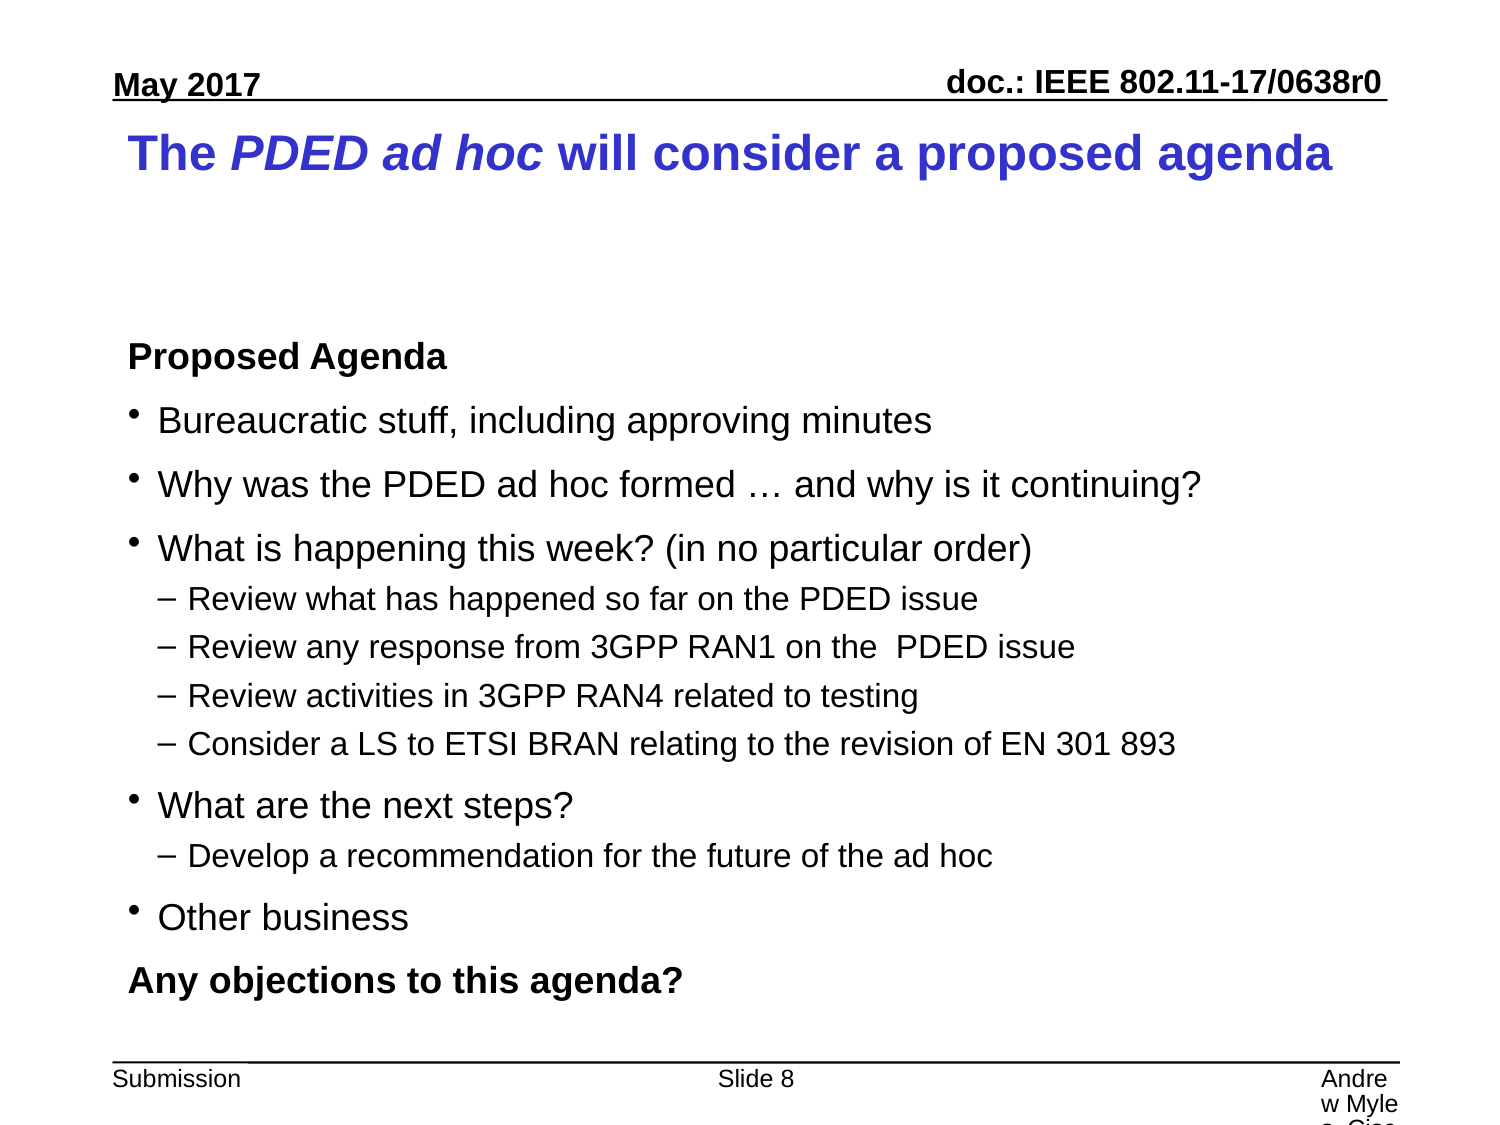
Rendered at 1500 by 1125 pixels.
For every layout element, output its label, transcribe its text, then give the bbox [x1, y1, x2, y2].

list Proposed Agenda Bureaucratic stuff, including approving minutes Why was the PDED ad hoc formed … and why is it continuing? What is happening this week? (in no particular order) Review what has happened so far on the PDED issue Review any response from 3GPP RAN1 on the PDED issue Review activities in 3GPP RAN4 related to testing Consider a LS to ETSI BRAN relating to the revision of EN 301 893 What are the next steps? Develop a recommendation for the future of the ad hoc Other business Any objections to this agenda? [112, 324, 1388, 1000]
footer Andrew Myles, Cisco [1320, 1061, 1402, 1093]
slide_number Slide 8 [709, 1061, 803, 1093]
title The PDED ad hoc will consider a proposed agenda [112, 112, 1388, 288]
